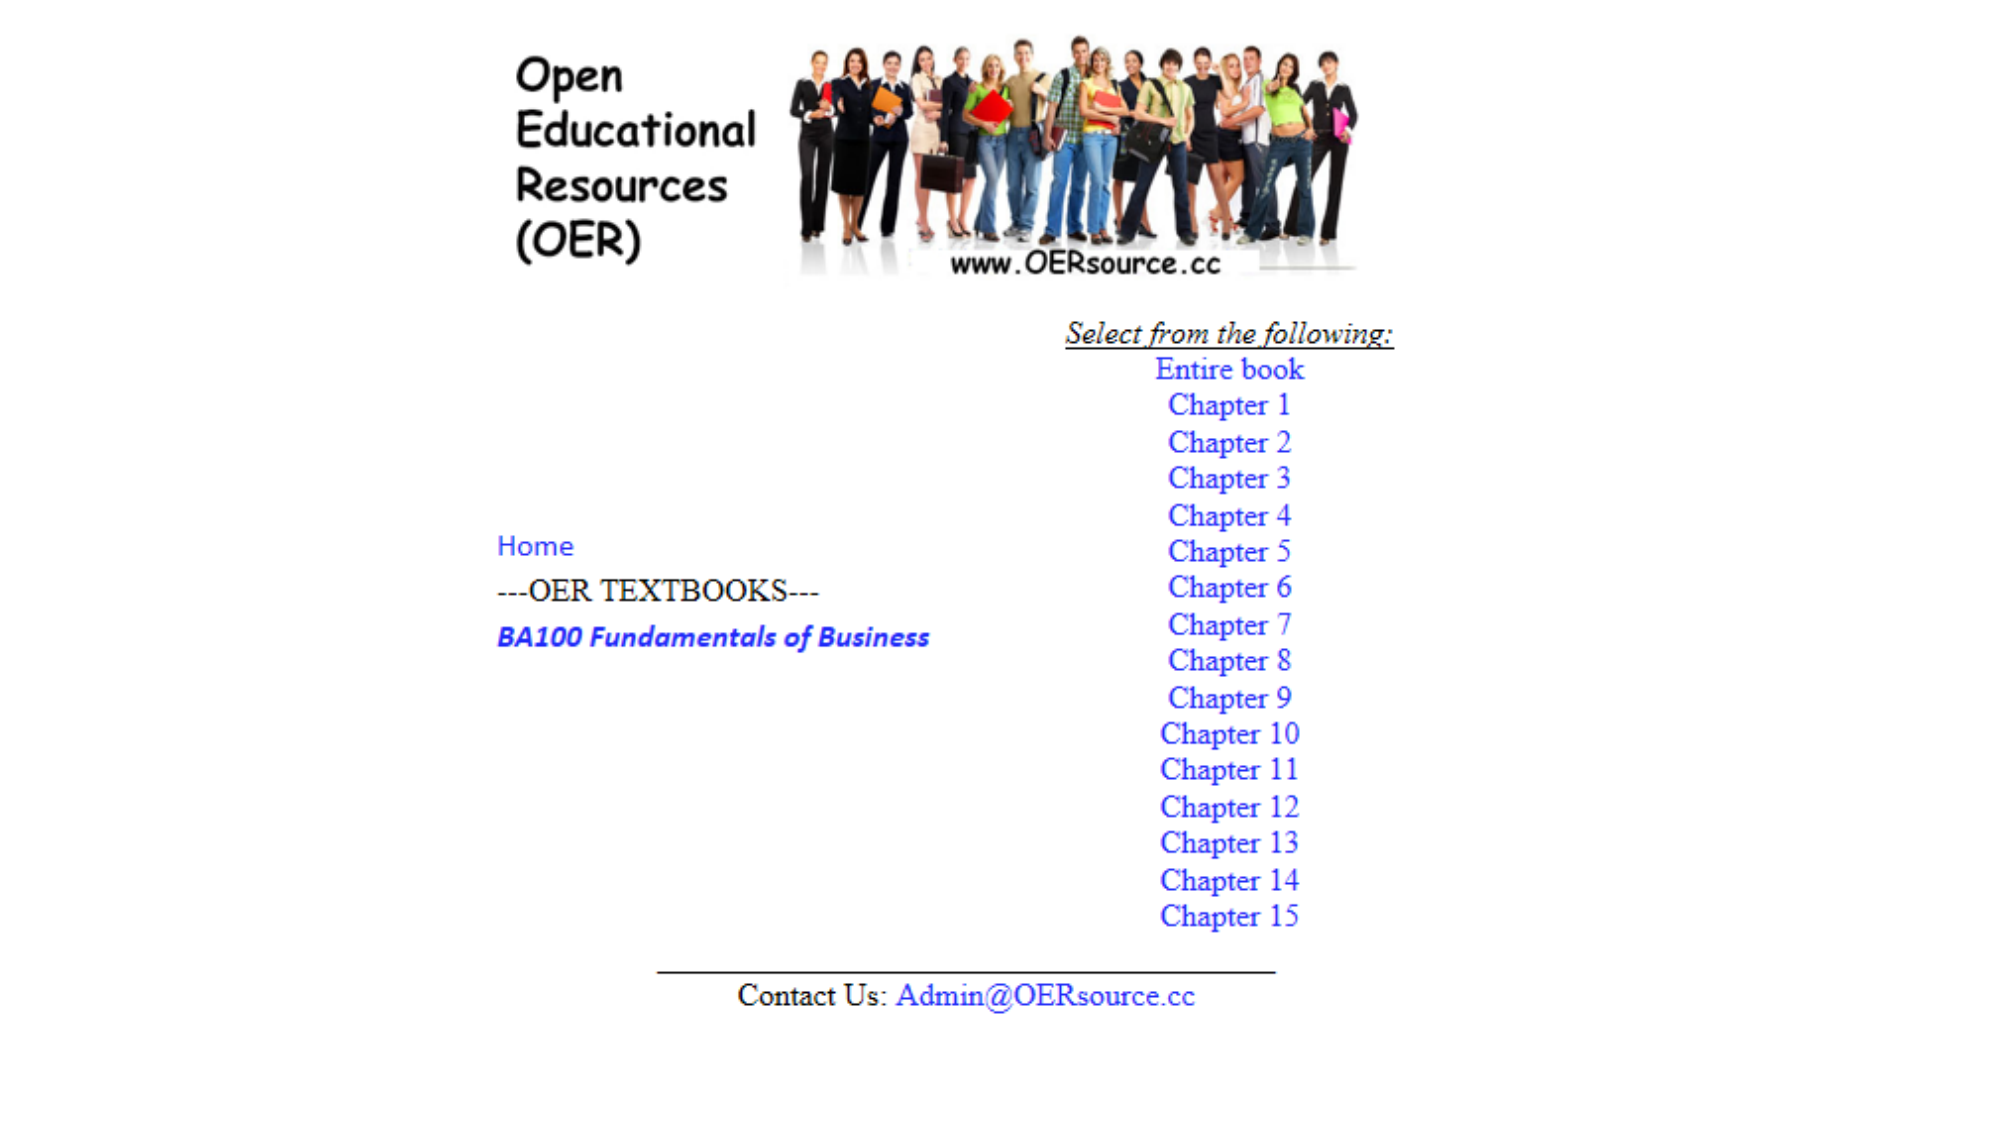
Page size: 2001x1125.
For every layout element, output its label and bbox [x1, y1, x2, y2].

picture [409, 0, 1488, 1105]
